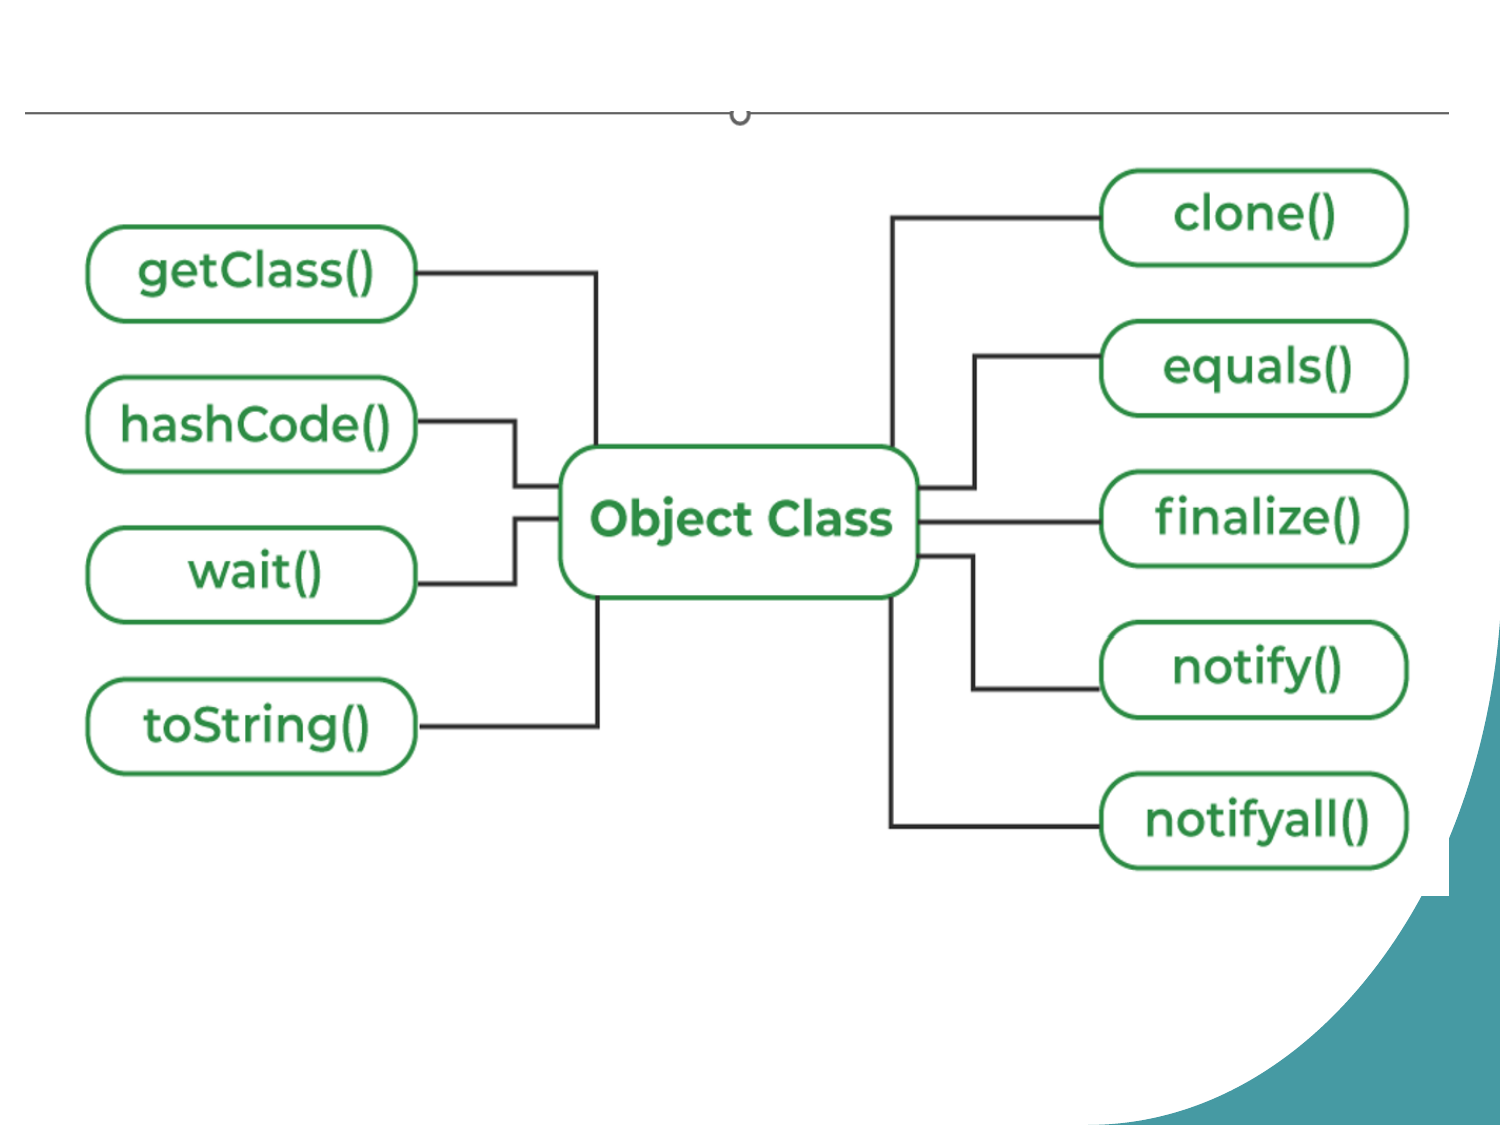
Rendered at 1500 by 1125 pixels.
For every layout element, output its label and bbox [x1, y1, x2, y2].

picture [25, 111, 1449, 897]
